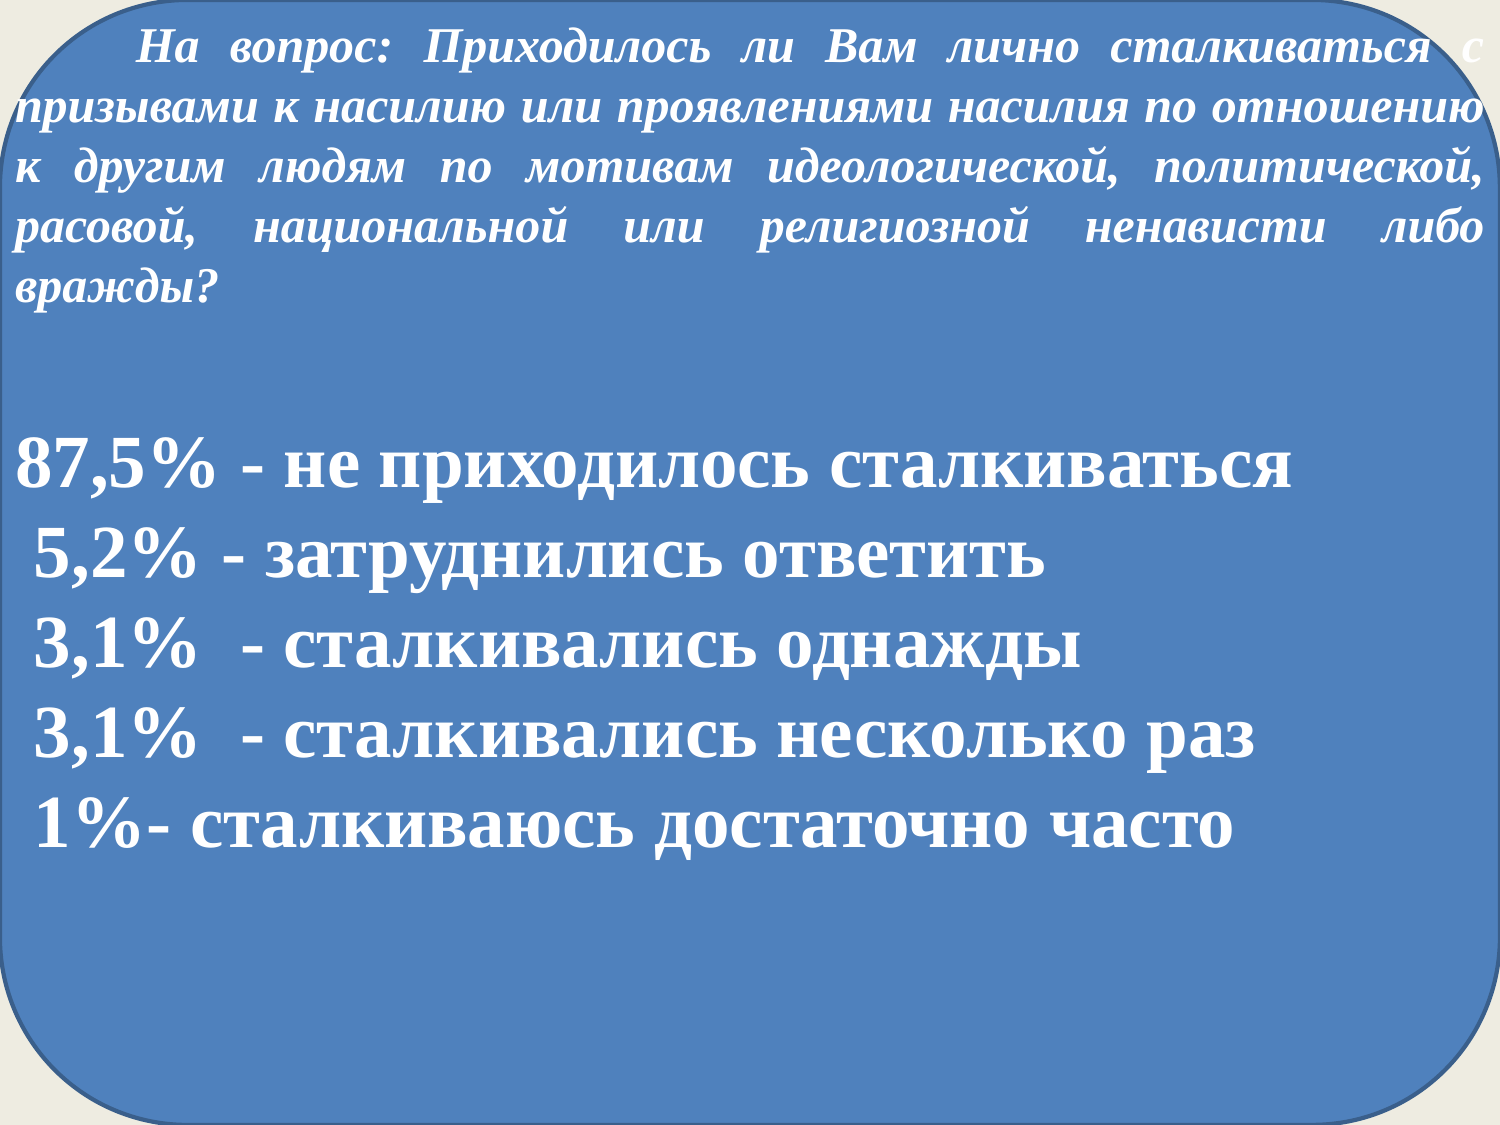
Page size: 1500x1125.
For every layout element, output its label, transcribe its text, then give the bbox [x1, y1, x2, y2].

text_box [139, 0, 1361, 4]
text_box [0, 970, 1500, 1125]
slide_number 10 [1074, 1042, 1425, 1103]
text_box На вопрос: Приходилось ли Вам лично сталкиваться с призывами к насилию или проявлениями насилия по отношению к другим людям по мотивам идеологической, политической, расовой, национальной или религиозной ненависти либо вражды? 87,5% - не приходилось сталкиваться 5,2% - затруднились ответить 3,1% - сталкивались однажды 3,1% - сталкивались несколько раз 1%- сталкиваюсь достаточно часто [0, 4, 1500, 970]
